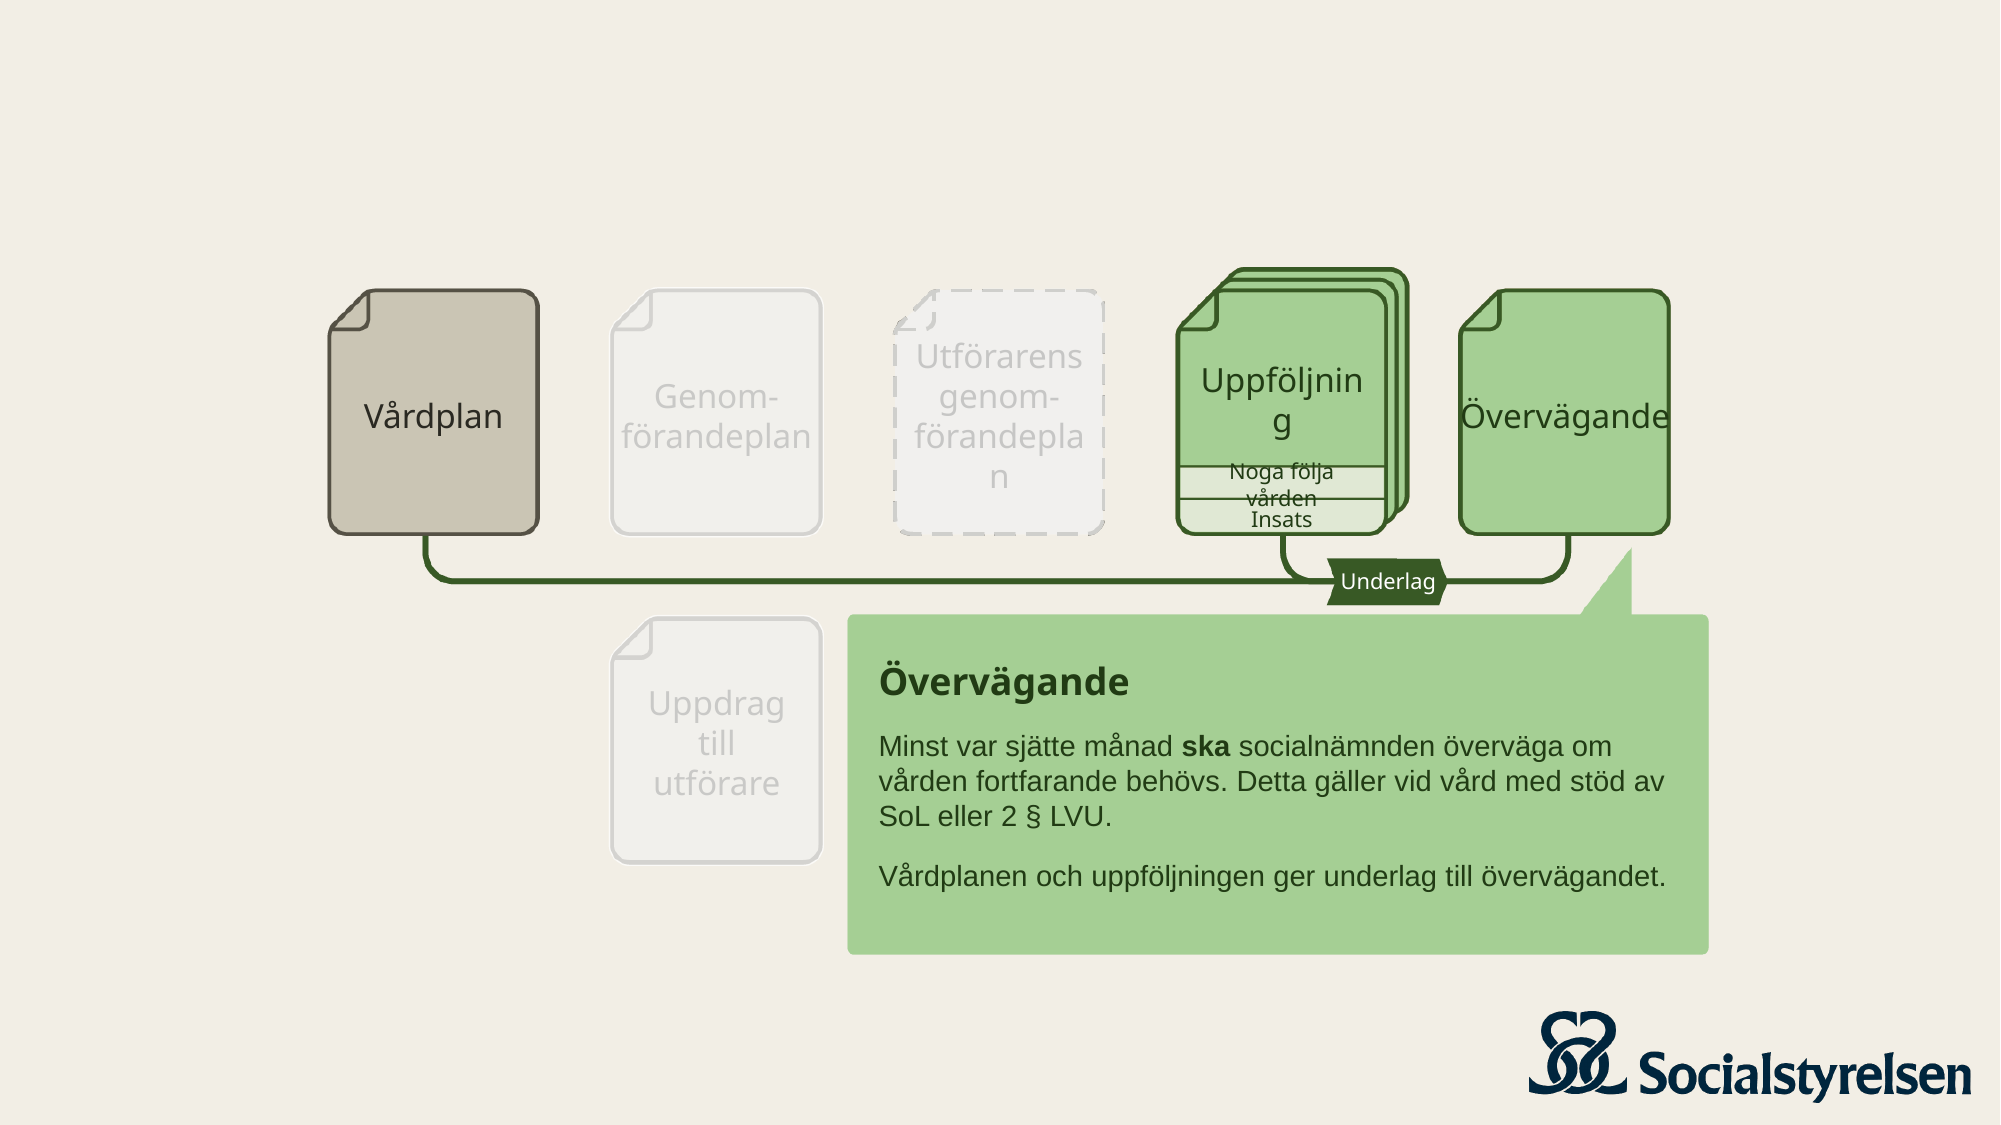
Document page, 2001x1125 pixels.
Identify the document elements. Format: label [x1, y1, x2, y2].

picture [148, 83, 1971, 1103]
